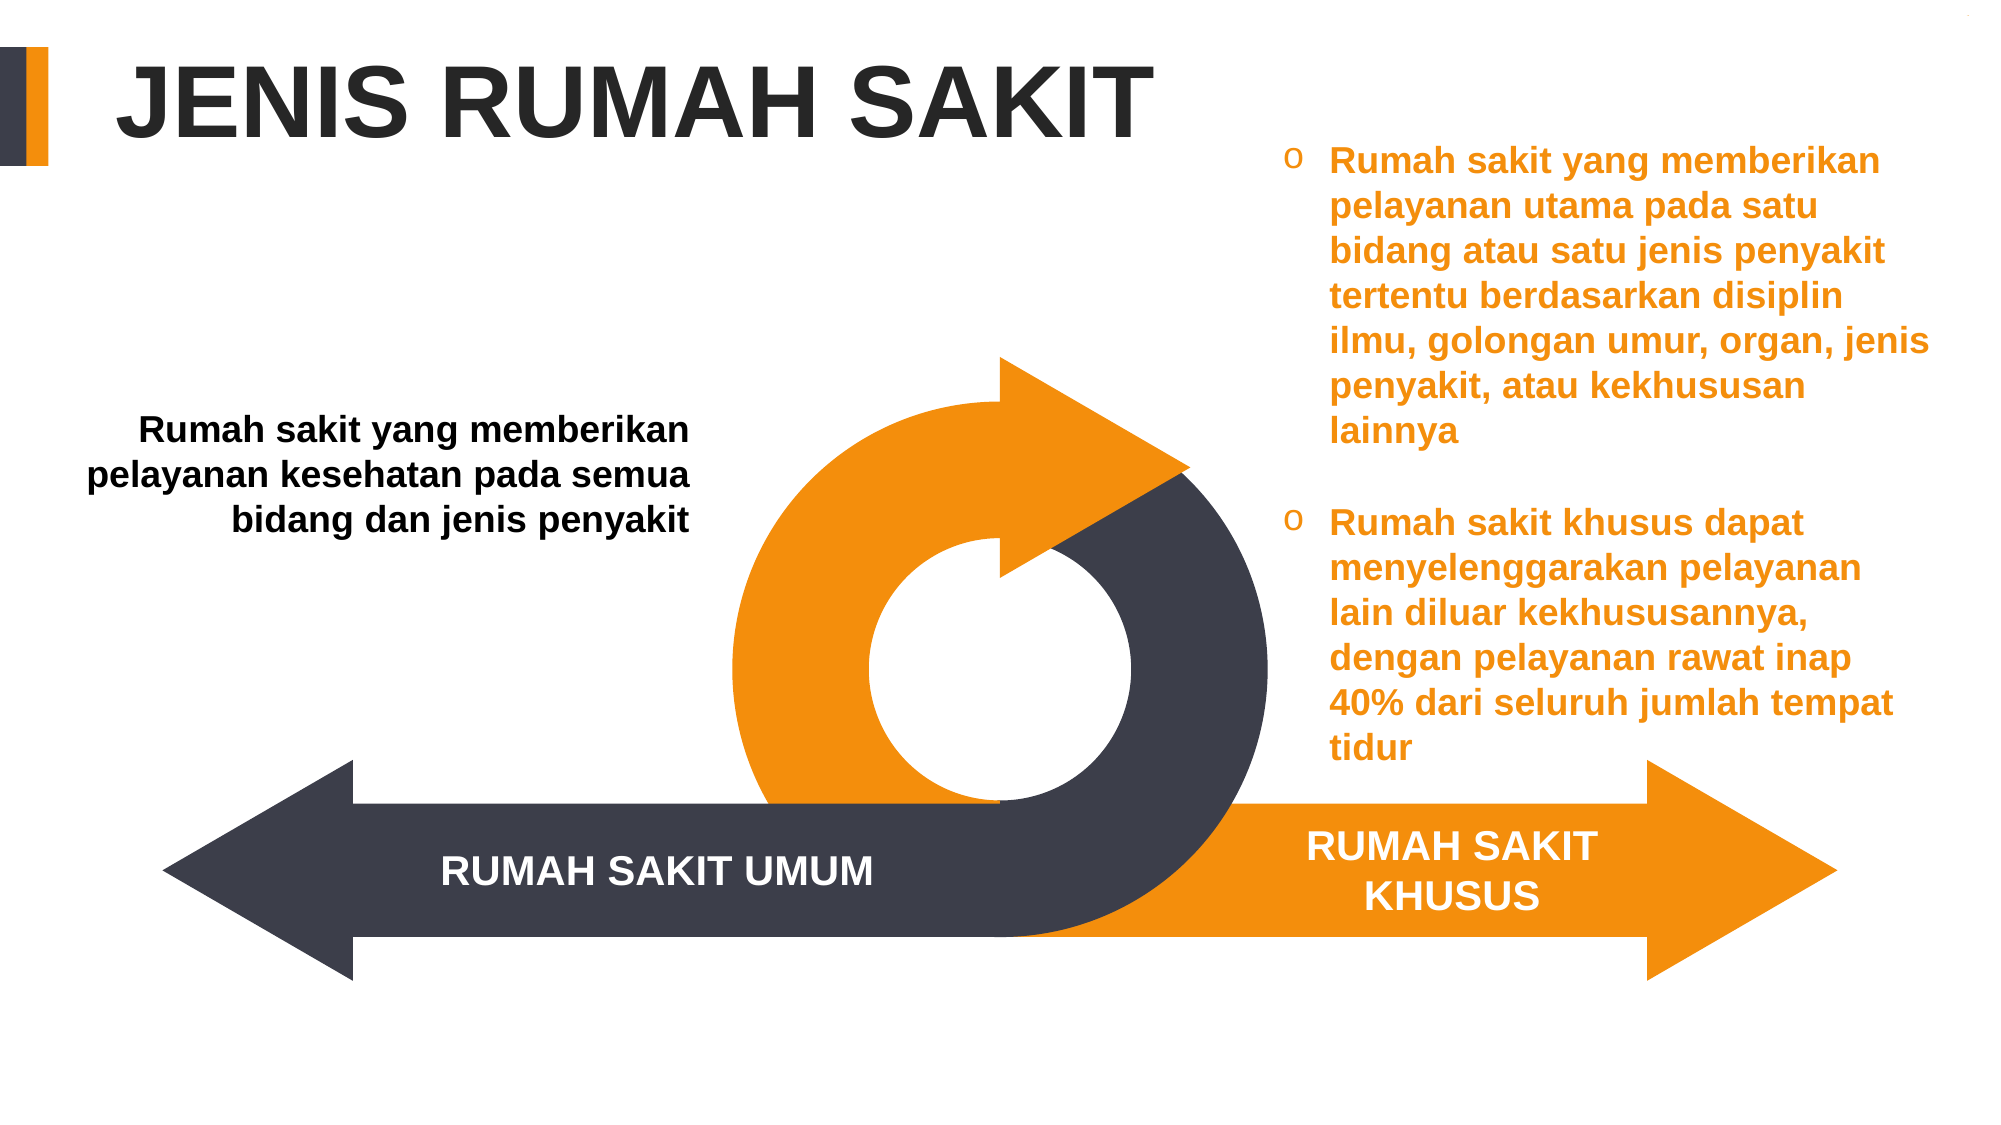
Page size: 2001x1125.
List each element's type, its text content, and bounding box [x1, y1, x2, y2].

list JENIS RUMAH SAKIT [100, 47, 1761, 166]
text_box Rumah sakit yang memberikan pelayanan utama pada satu bidang atau satu jenis penyakit tertentu berdasarkan disiplin ilmu, golongan umur, organ, jenis penyakit, atau kekhususan lainnya [1267, 129, 1952, 459]
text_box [162, 356, 1838, 981]
text_box Rumah sakit khusus dapat menyelenggarakan pelayanan lain diluar kekhususannya, dengan pelayanan rawat inap 40% dari seluruh jumlah tempat tidur [1838, 491, 1925, 775]
text_box [1761, 15, 2000, 226]
text_box Rumah sakit yang memberikan pelayanan kesehatan pada semua bidang dan jenis penyakit [64, 398, 162, 548]
